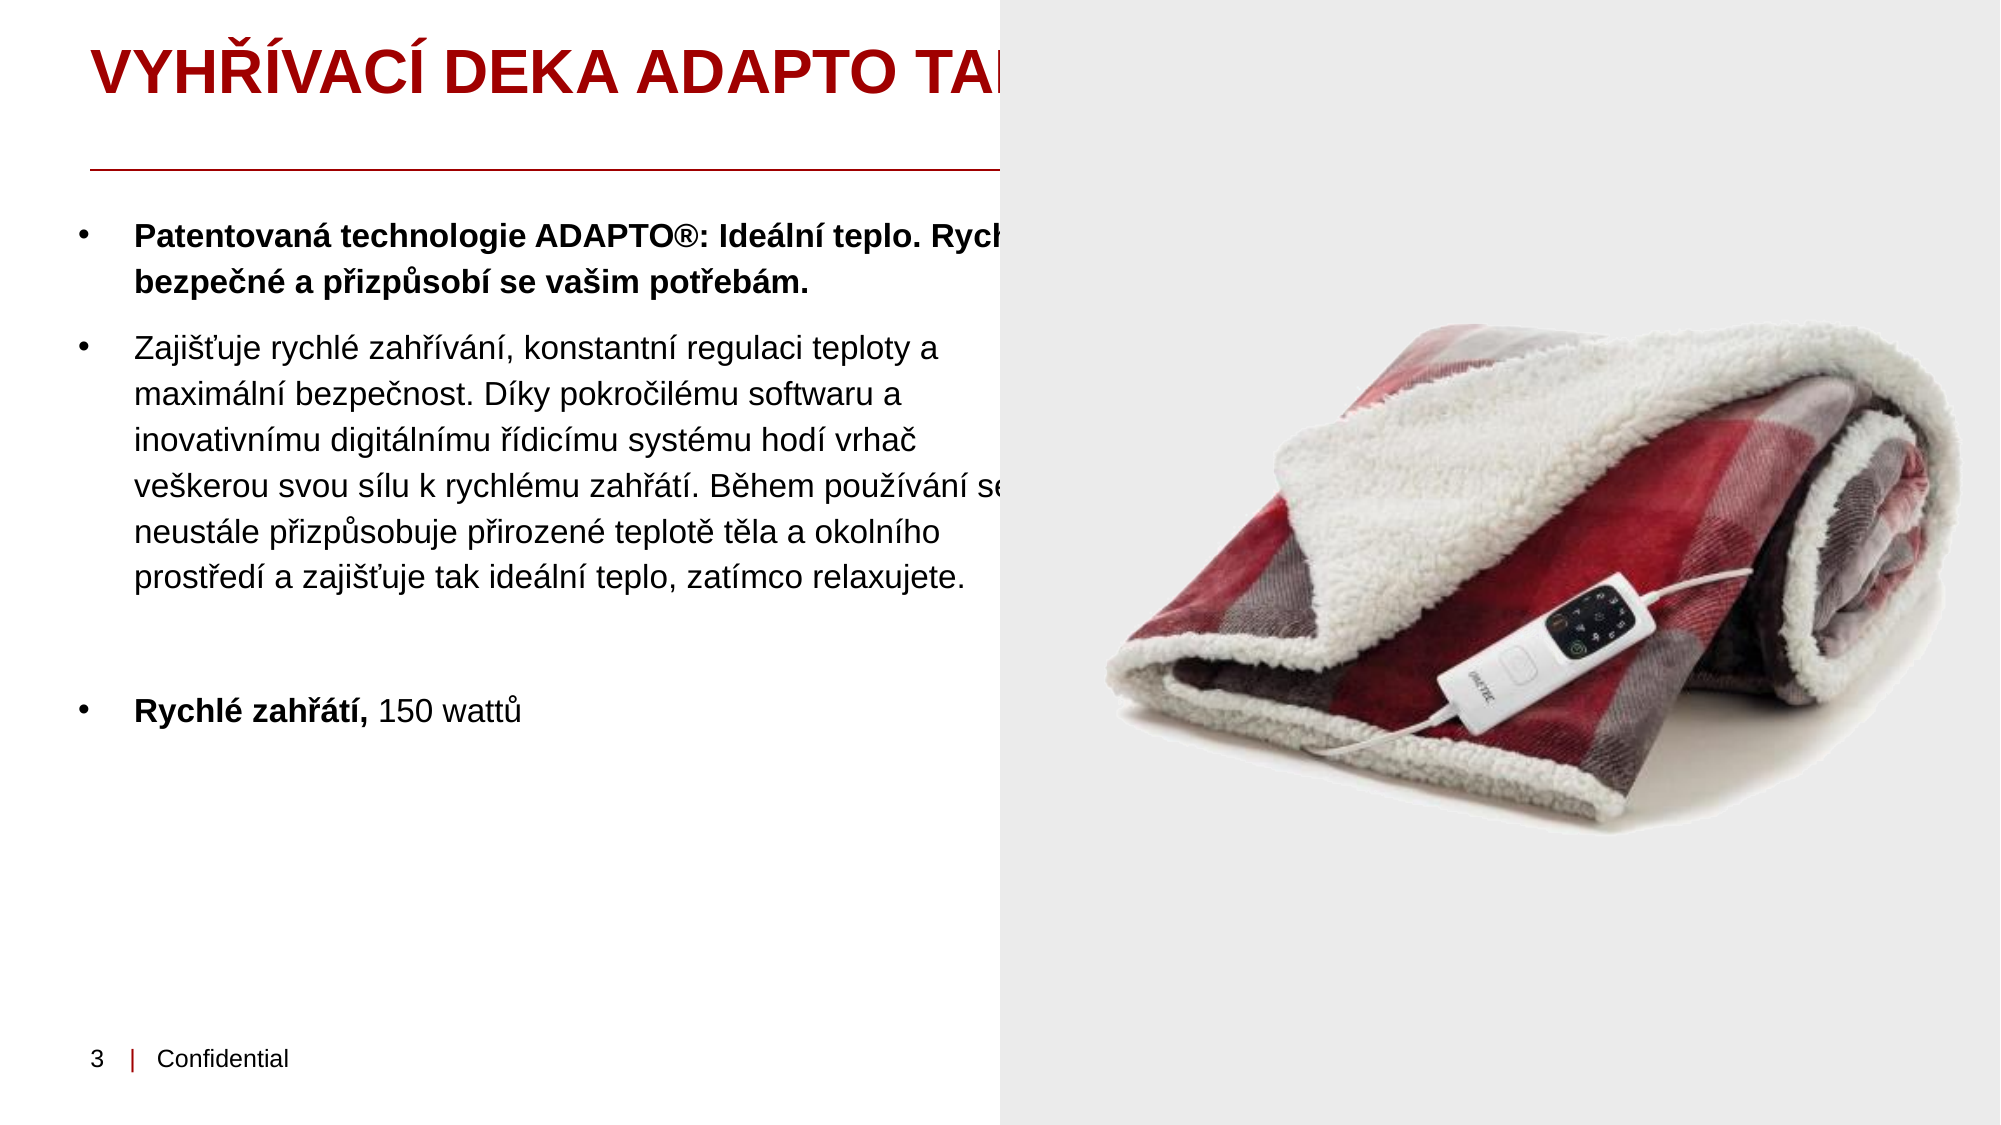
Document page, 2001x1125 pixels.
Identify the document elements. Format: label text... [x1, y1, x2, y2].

list VYHŘÍVACÍ DEKA adapto tartan [90, 38, 999, 107]
picture [999, 0, 2000, 1125]
list Patentovaná technologie ADAPTO®: Ideální teplo. Rychlé, bezpečné a přizpůsobí se vašim potřebám. Zajišťuje rychlé zahřívání, konstantní regulaci teploty a maximální bezpečnost. Díky pokročilému softwaru a inovativnímu digitálnímu řídicímu systému hodí vrhač veškerou svou sílu k rychlému zahřátí. Během používání se neustále přizpůsobuje přirozené teplotě těla a okolního prostředí a zajišťuje tak ideální teplo, zatímco relaxujete. Rychlé zahřátí, 150 wattů [78, 208, 999, 990]
